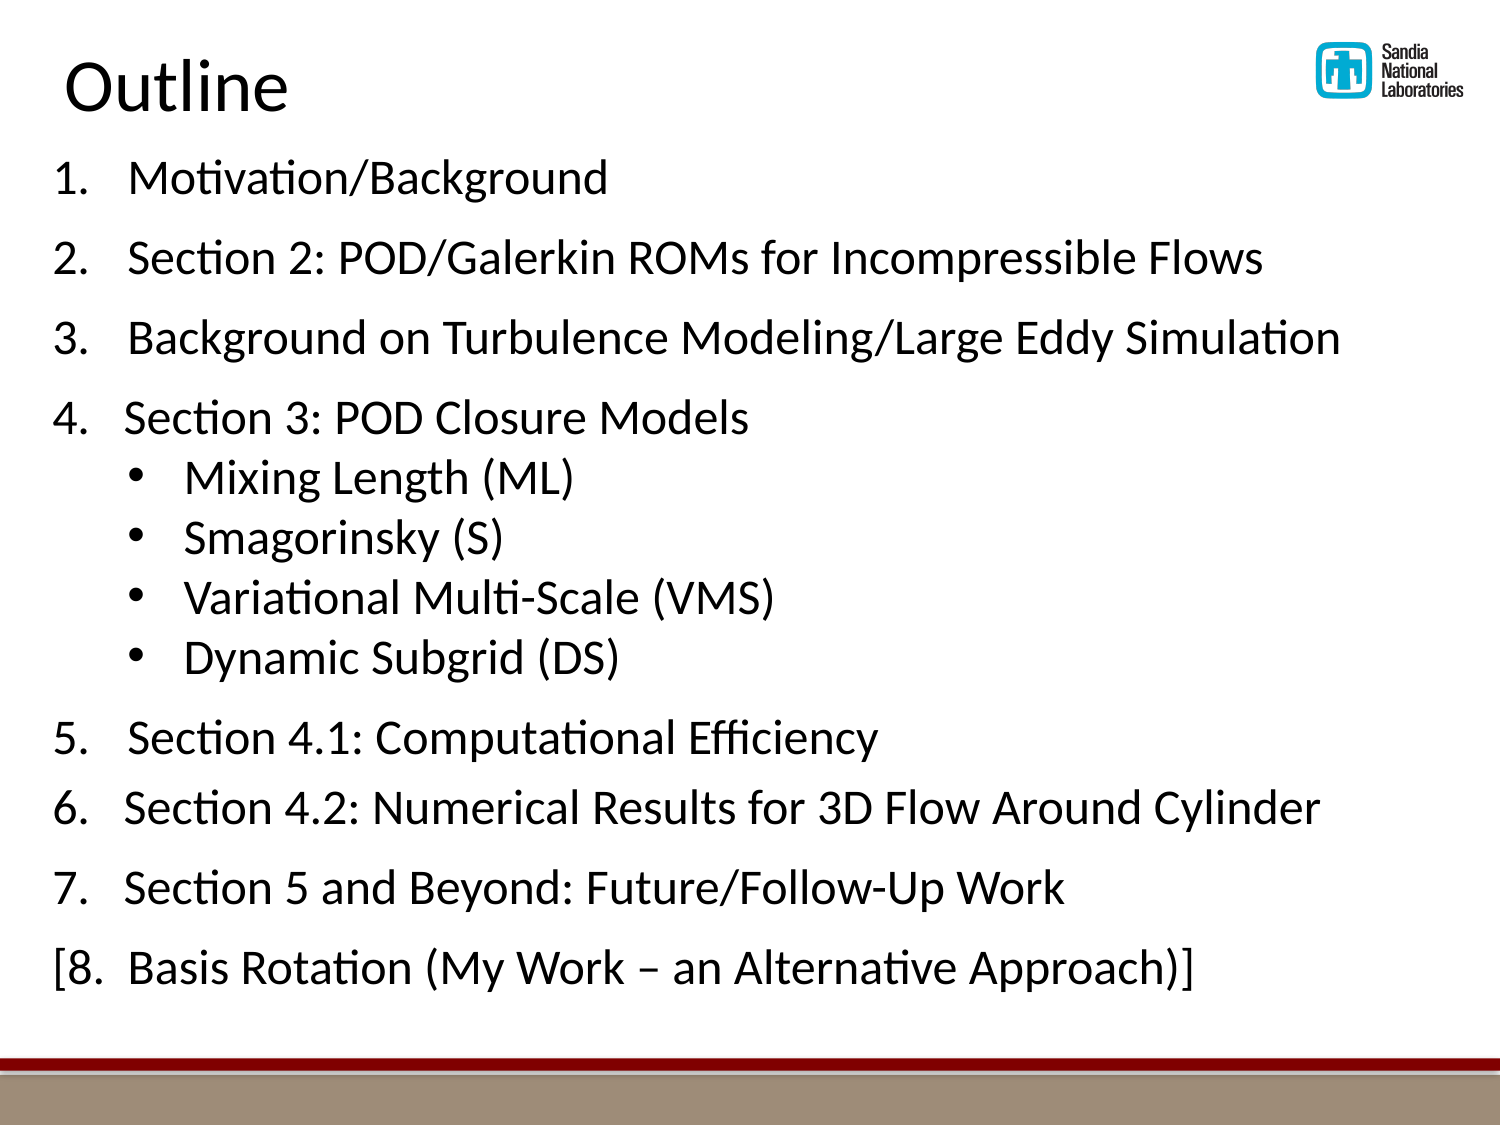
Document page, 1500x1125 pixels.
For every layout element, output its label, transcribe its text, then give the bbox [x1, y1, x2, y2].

picture [1400, 37, 1467, 105]
text_box Motivation/Background Section 2: POD/Galerkin ROMs for Incompressible Flows Background on Turbulence Modeling/Large Eddy Simulation 4. Section 3: POD Closure Models Mixing Length (ML) Smagorinsky (S) Variational Multi-Scale (VMS) Dynamic Subgrid (DS) Section 4.1: Computational Efficiency 6. Section 4.2: Numerical Results for 3D Flow Around Cylinder 7. Section 5 and Beyond: Future/Follow-Up Work [8. Basis Rotation (My Work – an Alternative Approach)] [37, 137, 1388, 937]
text_box Outline [50, 0, 1400, 163]
